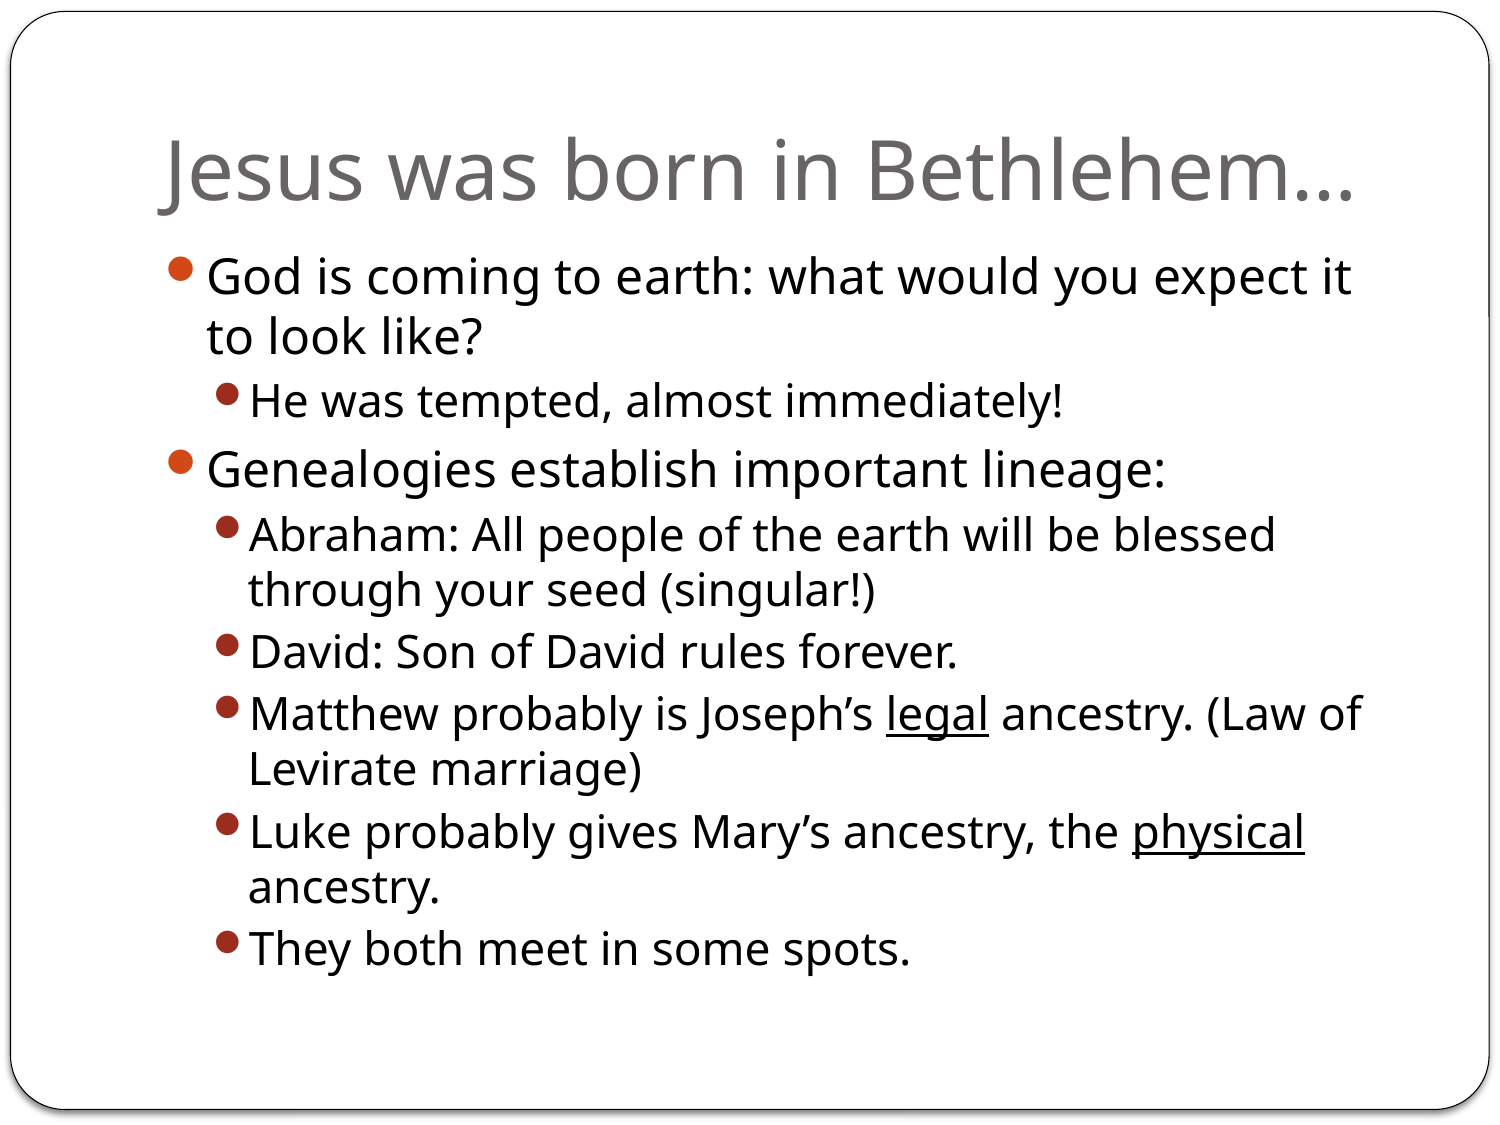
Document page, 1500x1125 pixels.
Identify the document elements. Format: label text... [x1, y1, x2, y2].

title Jesus was born in Bethlehem… [150, 45, 1425, 233]
list God is coming to earth: what would you expect it to look like? He was tempted, almost immediately! Genealogies establish important lineage: Abraham: All people of the earth will be blessed through your seed (singular!) David: Son of David rules forever. Matthew probably is Joseph’s legal ancestry. (Law of Levirate marriage) Luke probably gives Mary’s ancestry, the physical ancestry. They both meet in some spots. [150, 237, 1425, 988]
